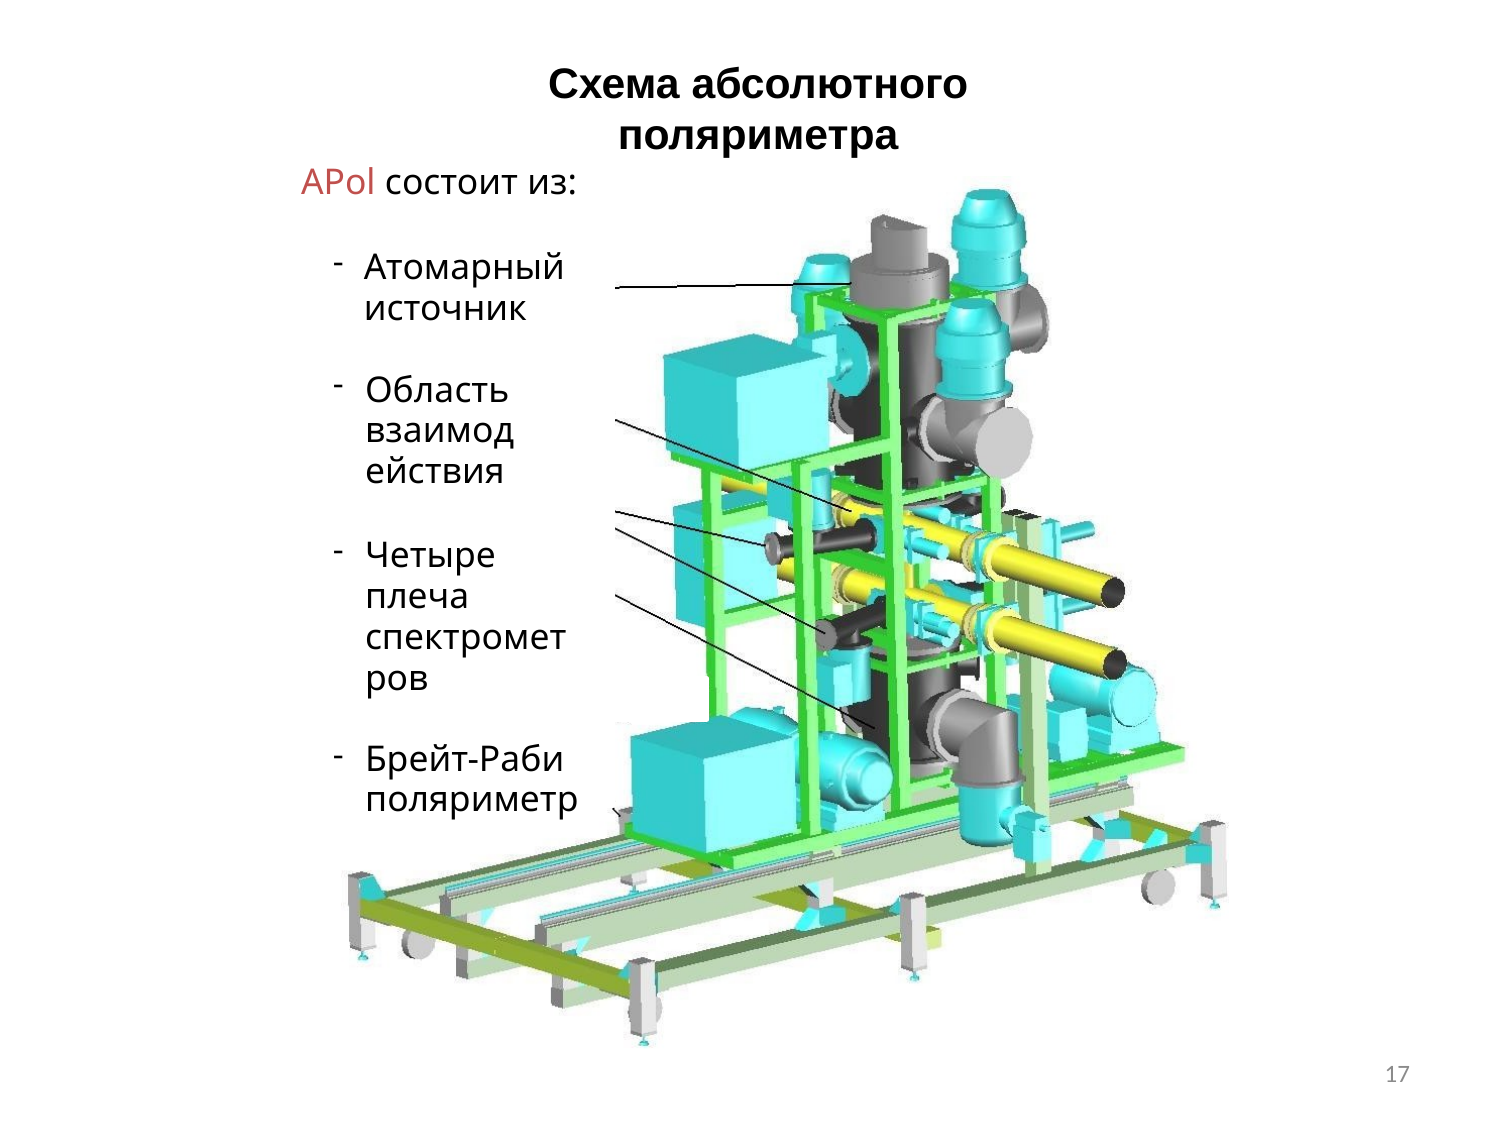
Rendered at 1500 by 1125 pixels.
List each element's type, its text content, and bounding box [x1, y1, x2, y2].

slide_number 17 [1074, 1042, 1425, 1103]
title Схема абсолютного поляриметра [531, 10, 984, 174]
text_box APol состоит из: Атомарный источник Область взаимодействия Четыре плеча спектрометров Брейт-Раби поляриметр [299, 157, 614, 863]
picture [341, 176, 1229, 1049]
